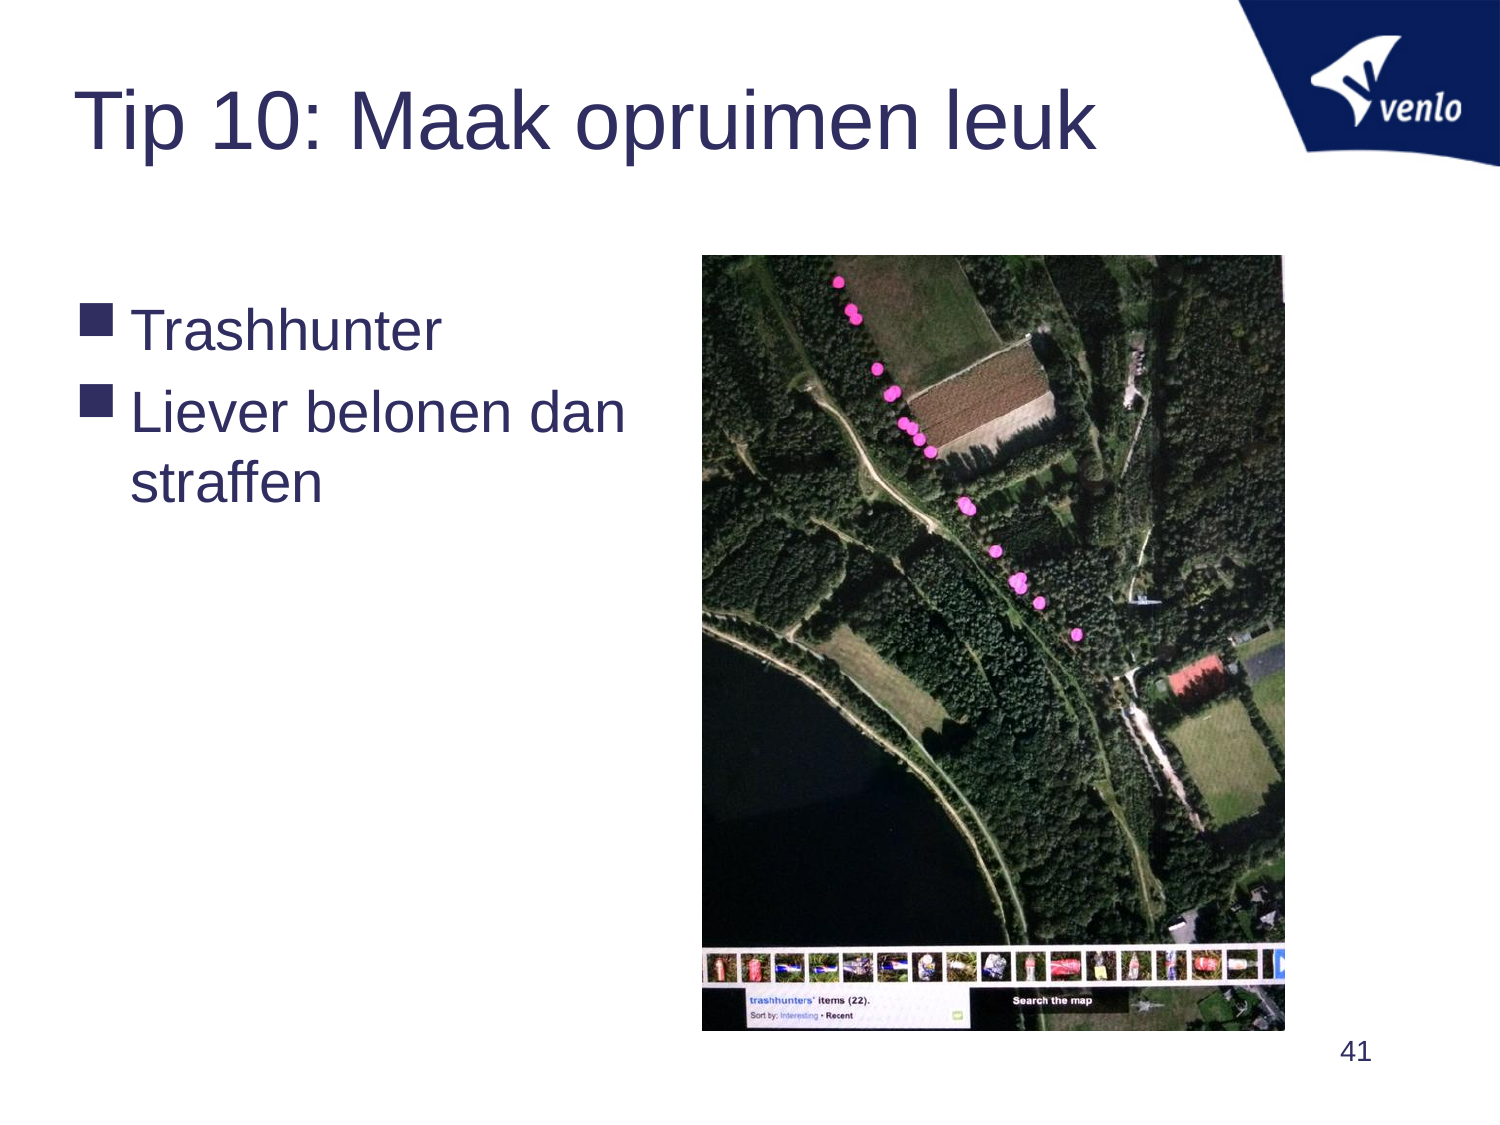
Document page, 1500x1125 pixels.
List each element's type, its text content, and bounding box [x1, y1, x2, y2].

list Trashhunter Liever belonen dan straffen [58, 208, 656, 575]
title Tip 10: Maak opruimen leuk [58, 58, 1225, 225]
slide_number 41 [1074, 1025, 1388, 1100]
picture [0, 0, 1500, 1125]
